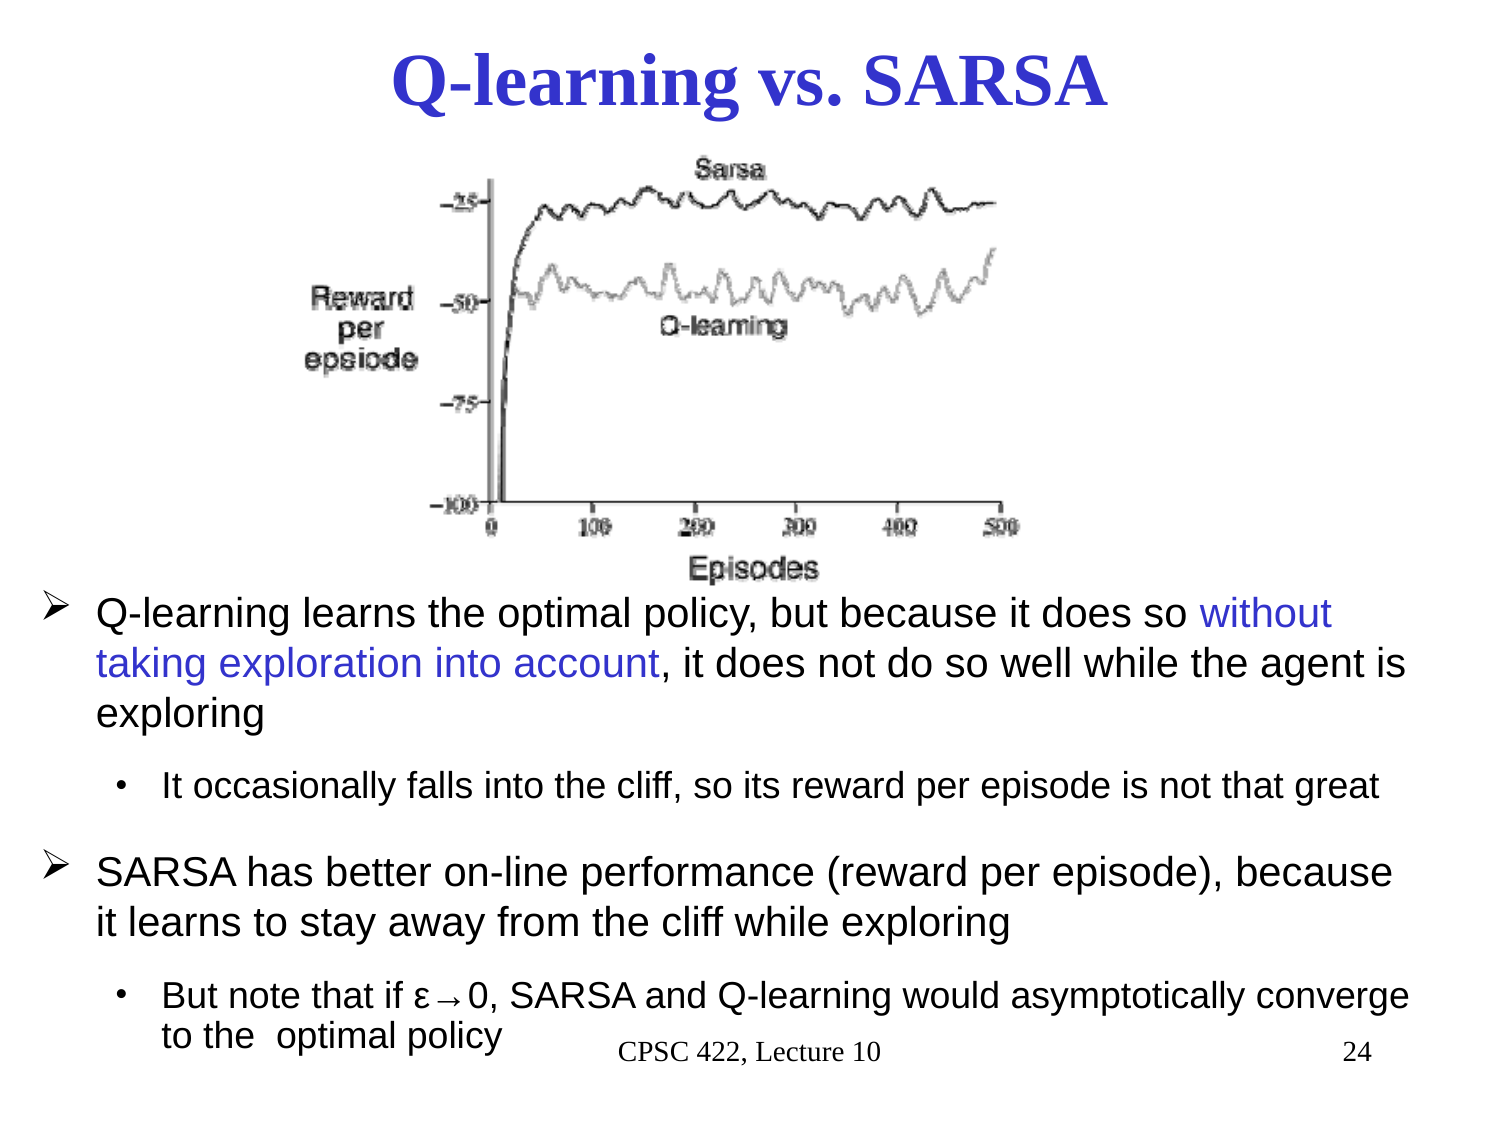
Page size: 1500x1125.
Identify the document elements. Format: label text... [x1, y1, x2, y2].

text_box Q-learning learns the optimal policy, but because it does so without taking exploration into account, it does not do so well while the agent is exploring It occasionally falls into the cliff, so its reward per episode is not that great SARSA has better on-line performance (reward per episode), because it learns to stay away from the cliff while exploring But note that if ε→0, SARSA and Q-learning would asymptotically converge to the optimal policy [25, 577, 1431, 696]
slide_number 24 [1074, 1024, 1388, 1100]
picture [265, 125, 1093, 606]
title Q-learning vs. SARSA [49, 24, 1450, 138]
footer CPSC 422, Lecture 10 [512, 1024, 988, 1100]
